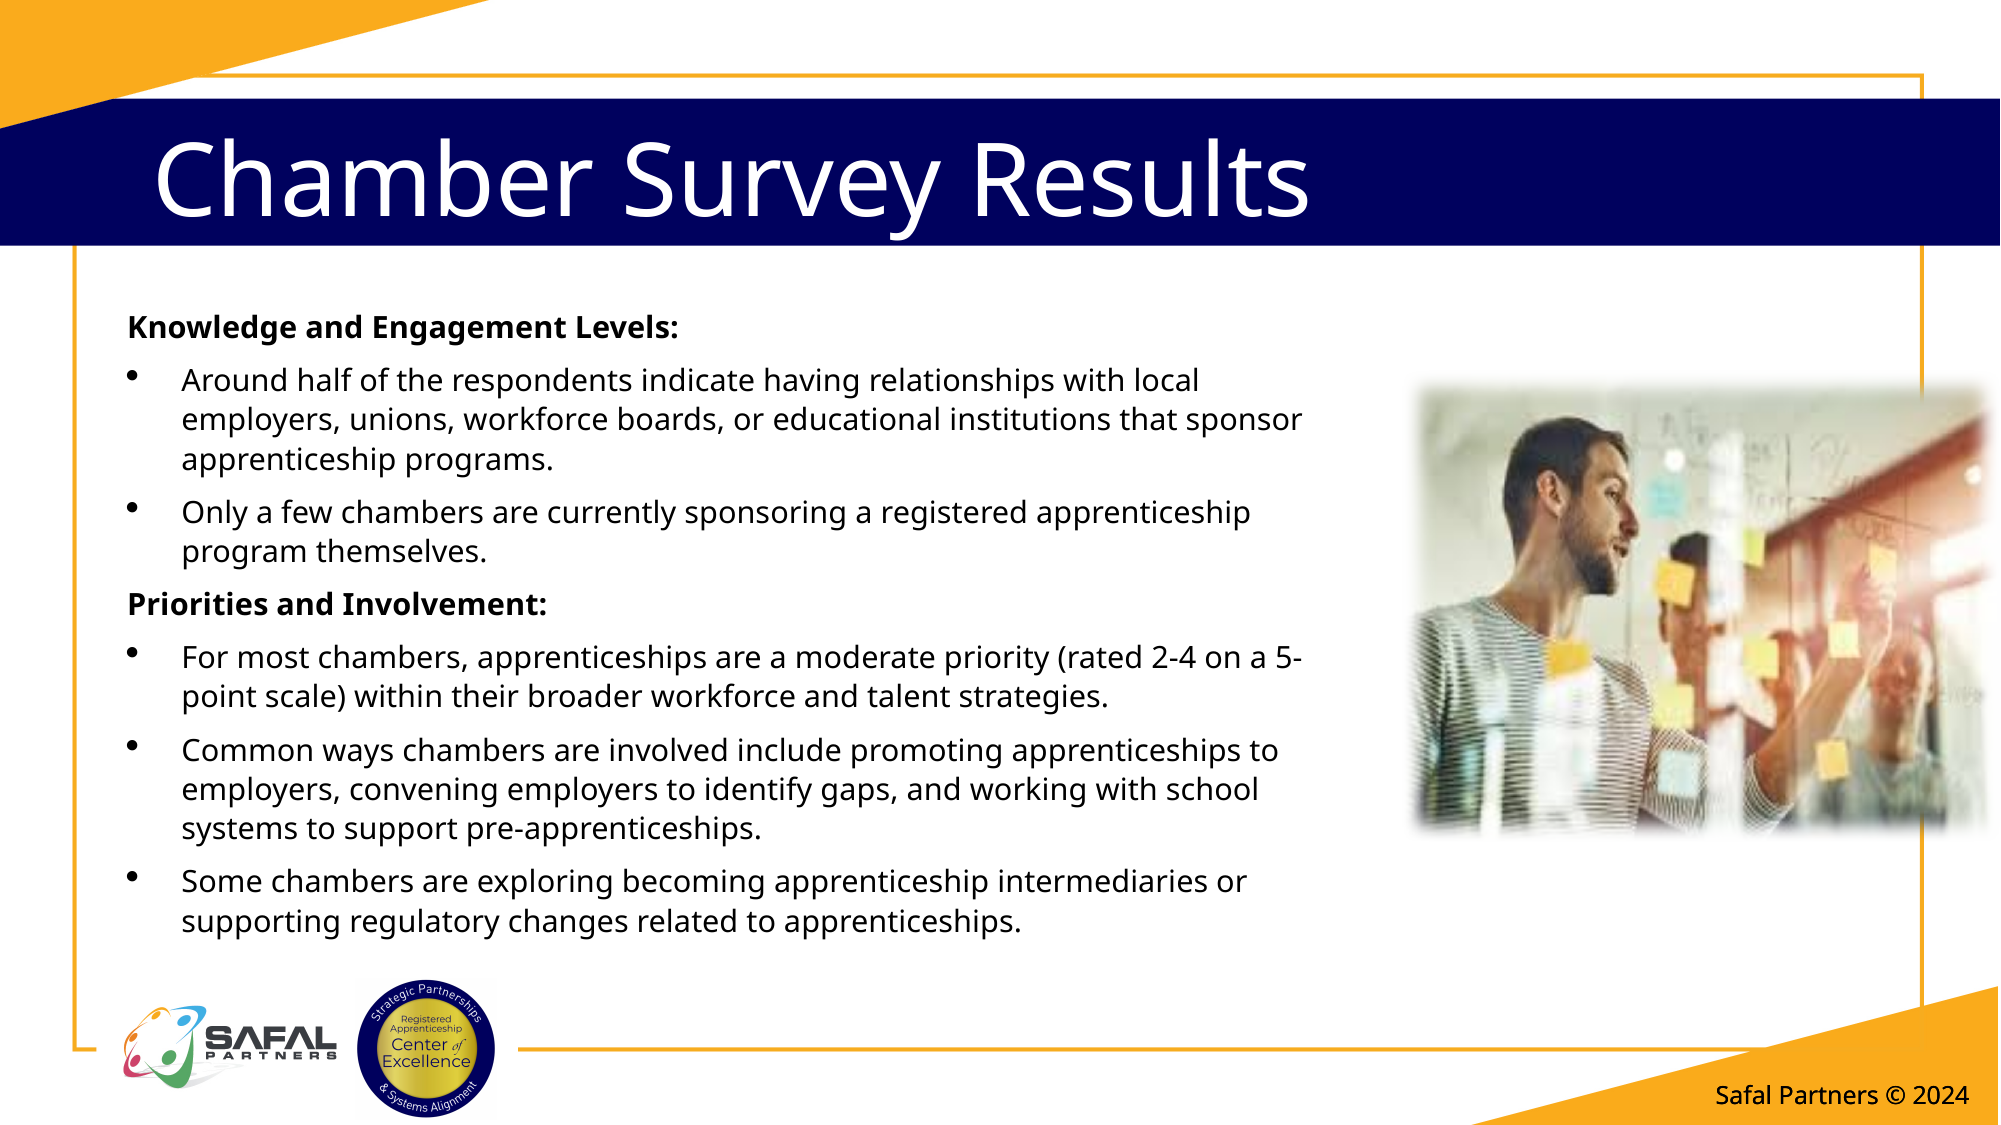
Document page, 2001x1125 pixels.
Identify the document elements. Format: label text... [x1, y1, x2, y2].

text_box Safal Partners © 2024 [1439, 1065, 1985, 1125]
list Knowledge and Engagement Levels: Around half of the respondents indicate having relationships with local employers, unions, workforce boards, or educational institutions that sponsor apprenticeship programs. Only a few chambers are currently sponsoring a registered apprenticeship program themselves. Priorities and Involvement: For most chambers, apprenticeships are a moderate priority (rated 2-4 on a 5-point scale) within their broader workforce and talent strategies. Common ways chambers are involved include promoting apprenticeships to employers, convening employers to identify gaps, and working with school systems to support pre-apprenticeships. Some chambers are exploring becoming apprenticeship intermediaries or supporting regulatory changes related to apprenticeships. [112, 296, 1330, 948]
title Chamber Survey Results [137, 109, 1863, 259]
picture [0, 0, 2000, 1125]
